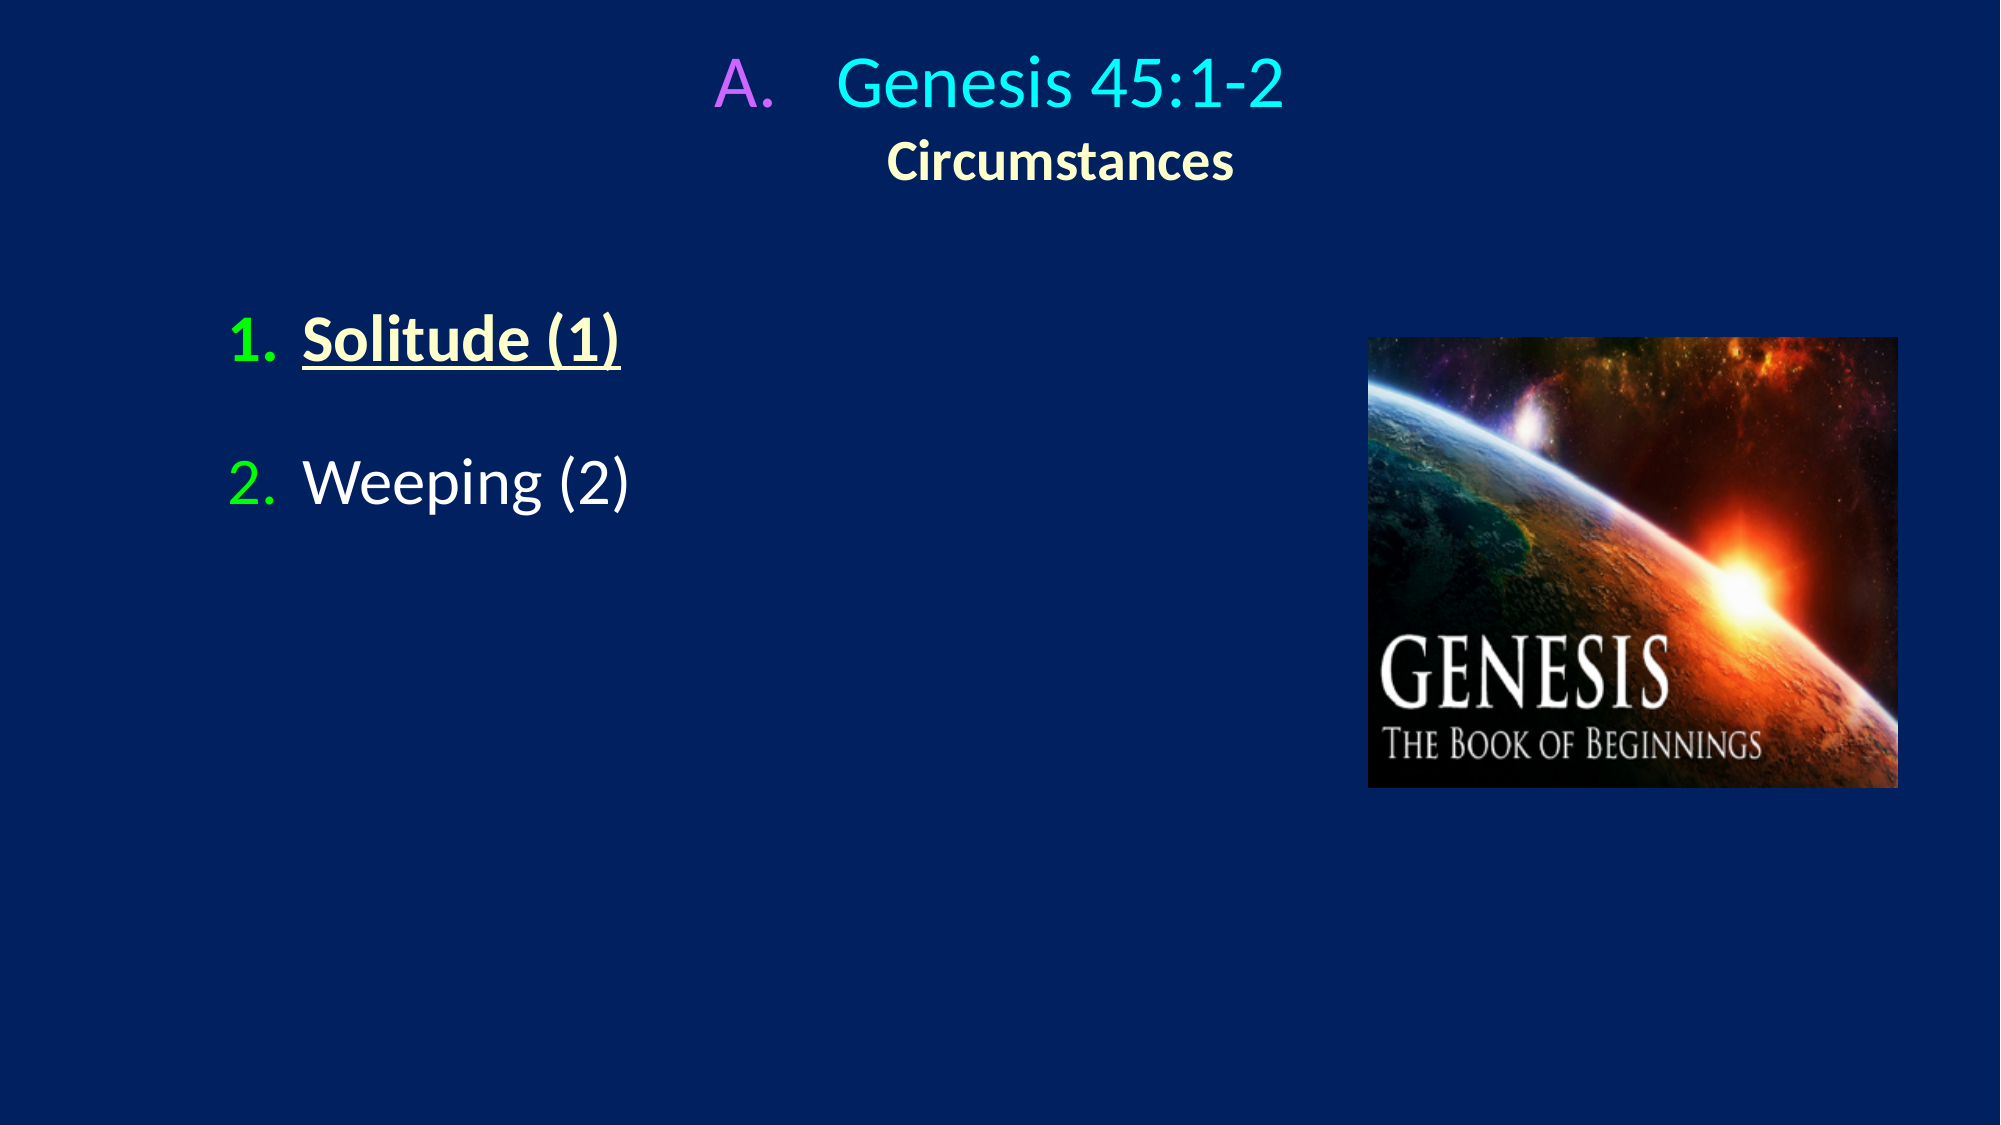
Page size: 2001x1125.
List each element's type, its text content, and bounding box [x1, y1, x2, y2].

title Genesis 45:1-2 Circumstances [392, 37, 1607, 188]
list Solitude (1) Weeping (2) [212, 287, 1326, 738]
picture [1367, 337, 1898, 788]
